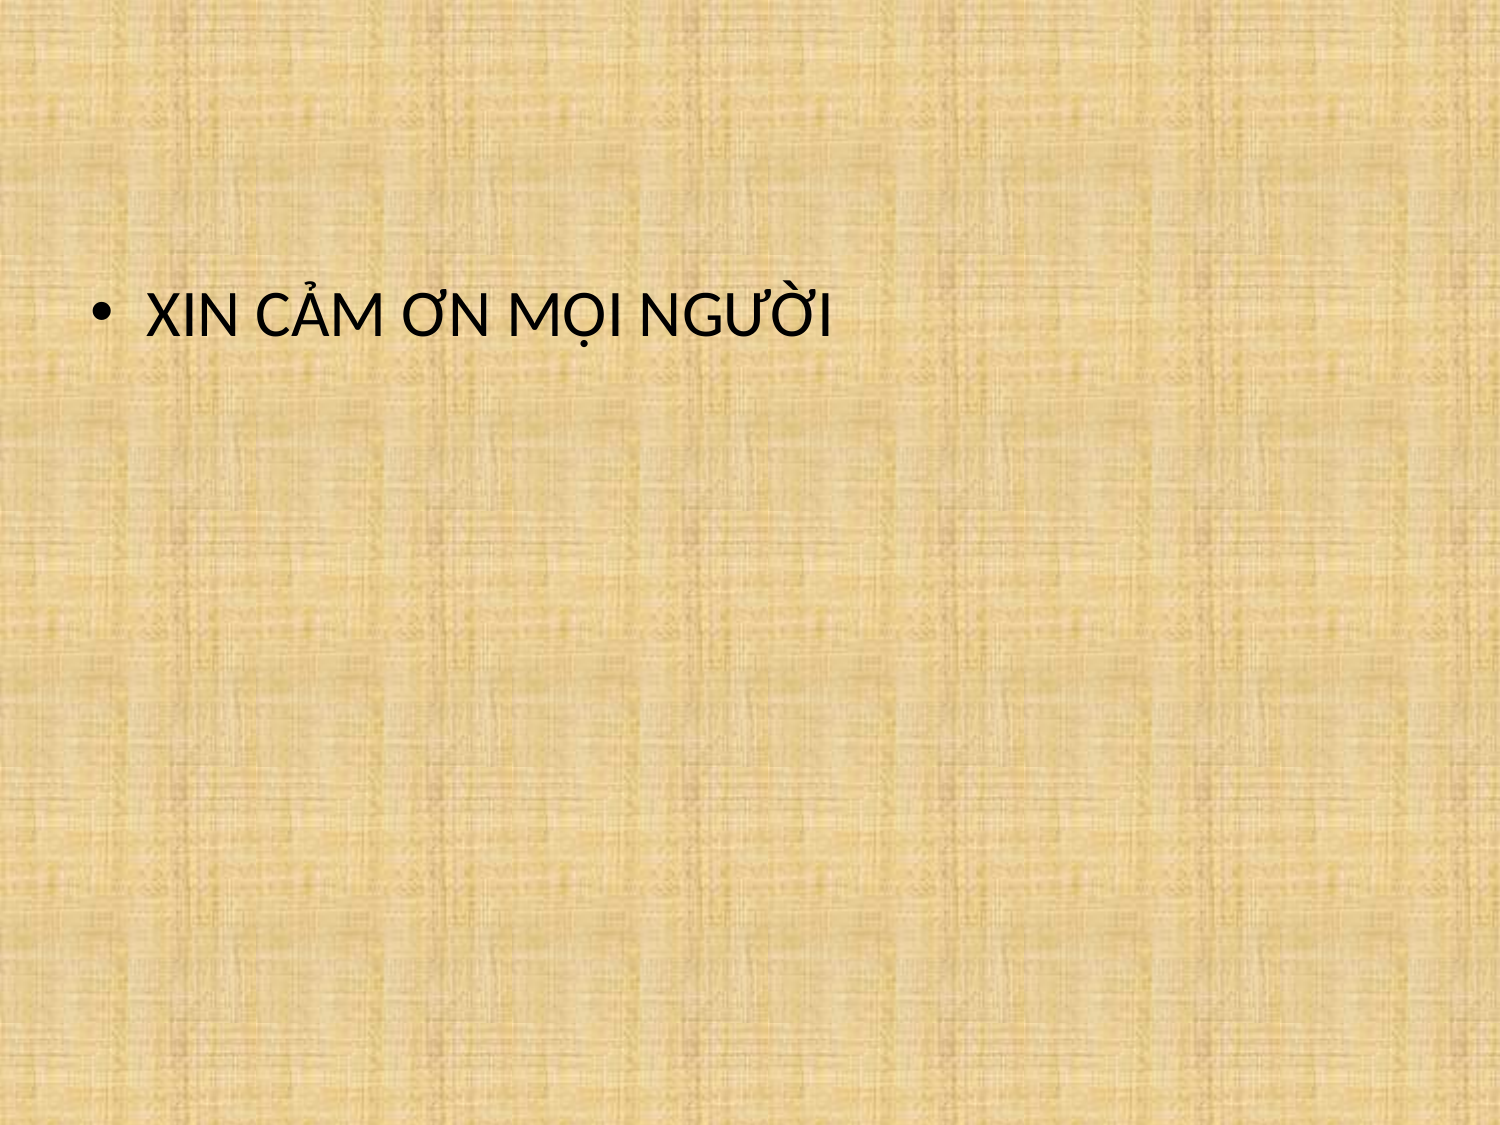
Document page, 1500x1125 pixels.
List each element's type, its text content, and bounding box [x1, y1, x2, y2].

list XIN CẢM ƠN MỌI NGƯỜI [75, 262, 1425, 1005]
picture [0, 0, 1500, 1125]
